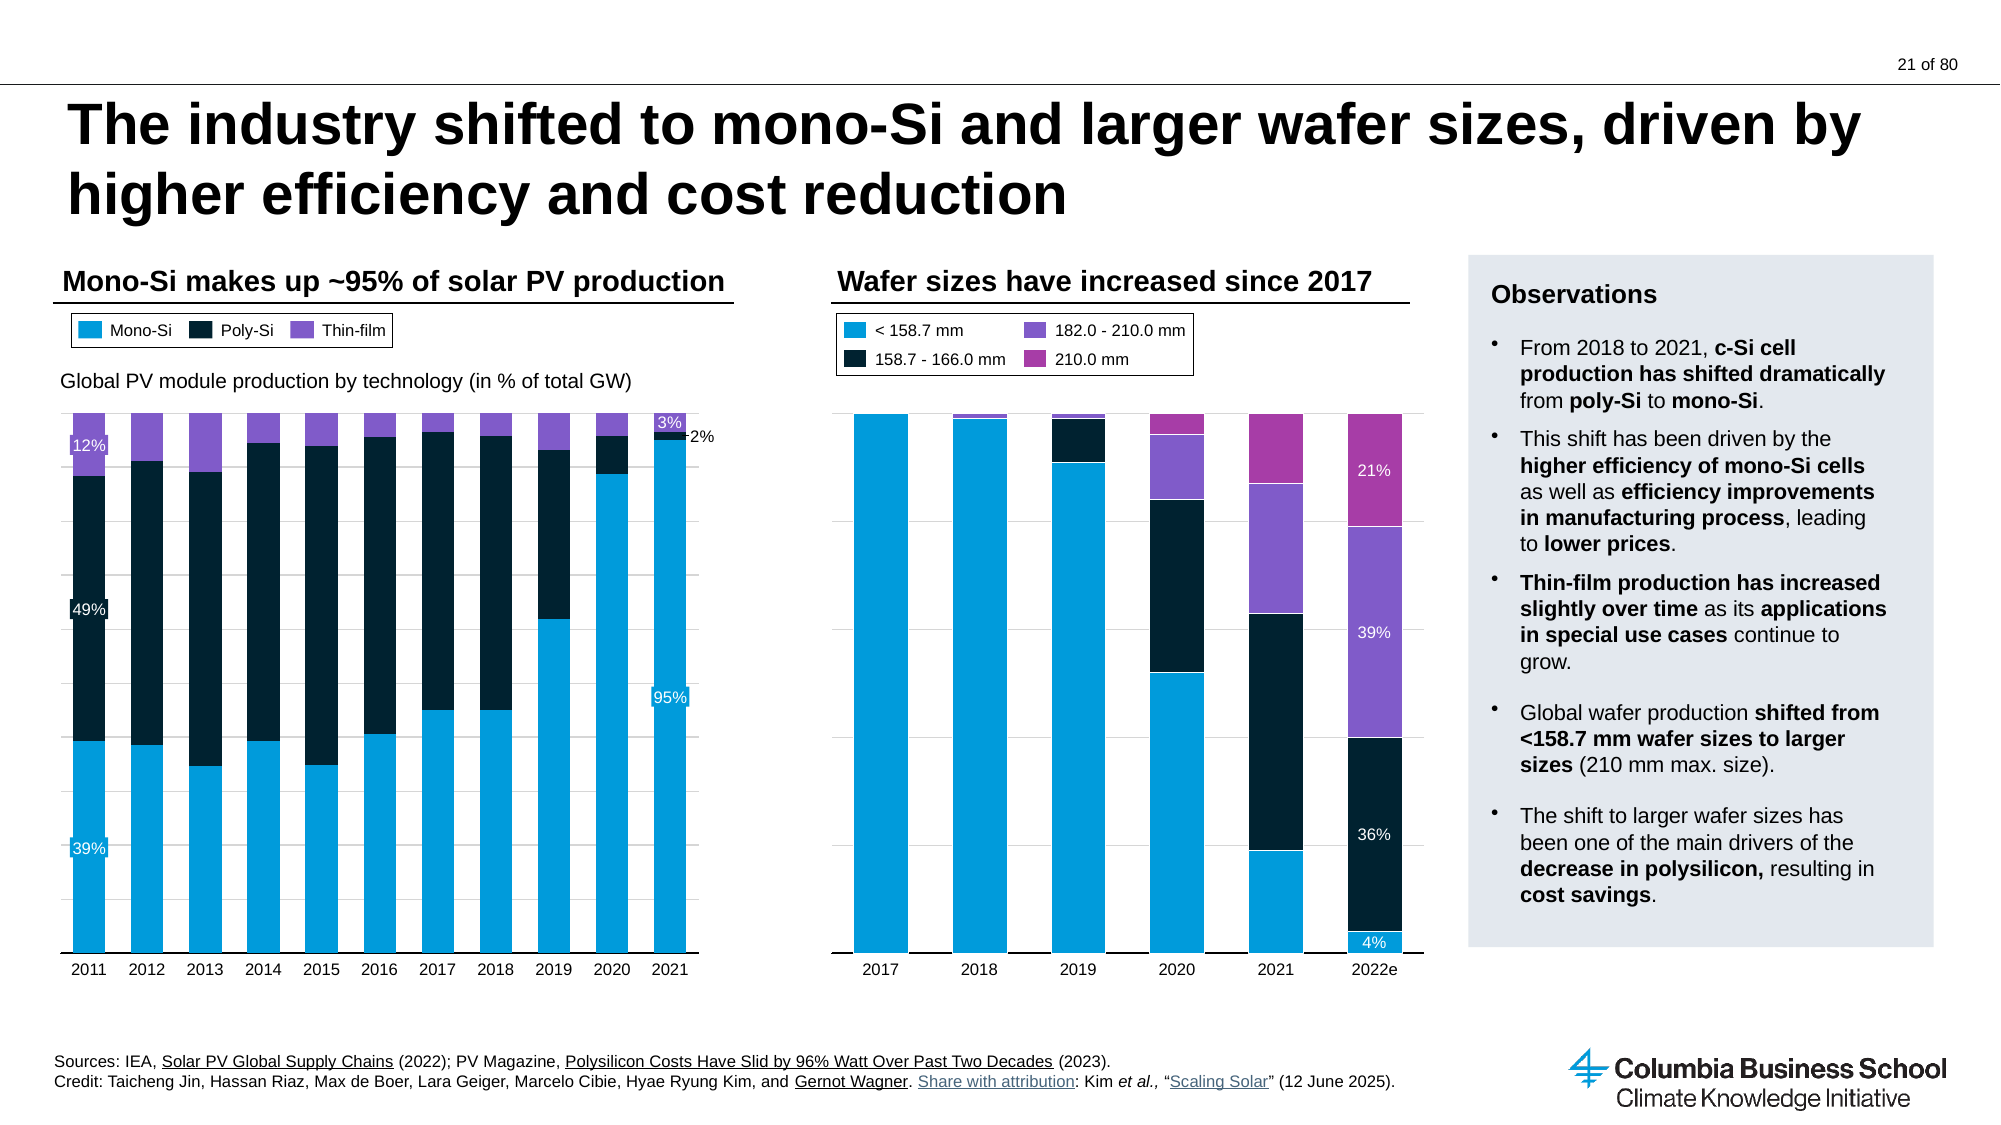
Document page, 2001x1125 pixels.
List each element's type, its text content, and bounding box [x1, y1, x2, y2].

text_box [842, 320, 868, 339]
text_box < 158.7 mm [874, 320, 964, 341]
text_box [188, 320, 213, 339]
text_box Global PV module production by technology (in % of total GW) [60, 367, 633, 382]
text_box [842, 348, 868, 368]
text_box 210.0 mm [1054, 348, 1130, 369]
text_box Thin-film [322, 320, 386, 341]
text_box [52, 255, 739, 303]
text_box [831, 255, 1437, 304]
text_box [835, 312, 1194, 376]
chart [817, 382, 1438, 984]
chart [46, 382, 723, 984]
text_box [289, 320, 315, 339]
text_box [77, 320, 103, 339]
text_box Sources: IEA, Solar PV Global Supply Chains (2022); PV Magazine, Polysilicon Costs Have Slid by 96% Watt Over Past Two Decades (2023). Credit: Taicheng Jin, Hassan Riaz, Max de Boer, Lara Geiger, Marcelo Cibie, Hyae Ryung Kim, and Gernot Wagner. Share with attribution: Kim et al., “Scaling Solar” (12 June 2025). [54, 1050, 1555, 1091]
text_box Mono-Si [110, 320, 173, 341]
picture [1568, 1047, 1946, 1111]
text_box Poly-Si [220, 320, 274, 341]
text_box 182.0 - 210.0 mm [1054, 320, 1187, 341]
text_box [71, 312, 394, 348]
text_box Observations From 2018 to 2021, c-Si cell production has shifted dramatically from poly-Si to mono-Si. This shift has been driven by the higher efficiency of mono-Si cells as well as efficiency improvements in manufacturing process, leading to lower prices. Thin-film production has increased slightly over time as its applications in special use cases continue to grow. Global wafer production shifted from <158.7 mm wafer sizes to larger sizes (210 mm max. size). The shift to larger wafer sizes has been one of the main drivers of the decrease in polysilicon, resulting in cost savings. [1468, 254, 1934, 948]
text_box [1022, 348, 1048, 368]
text_box [1022, 320, 1048, 339]
title The industry shifted to mono-Si and larger wafer sizes, driven by higher efficiency and cost reduction [52, 85, 1945, 231]
text_box 158.7 - 166.0 mm [875, 348, 1007, 369]
